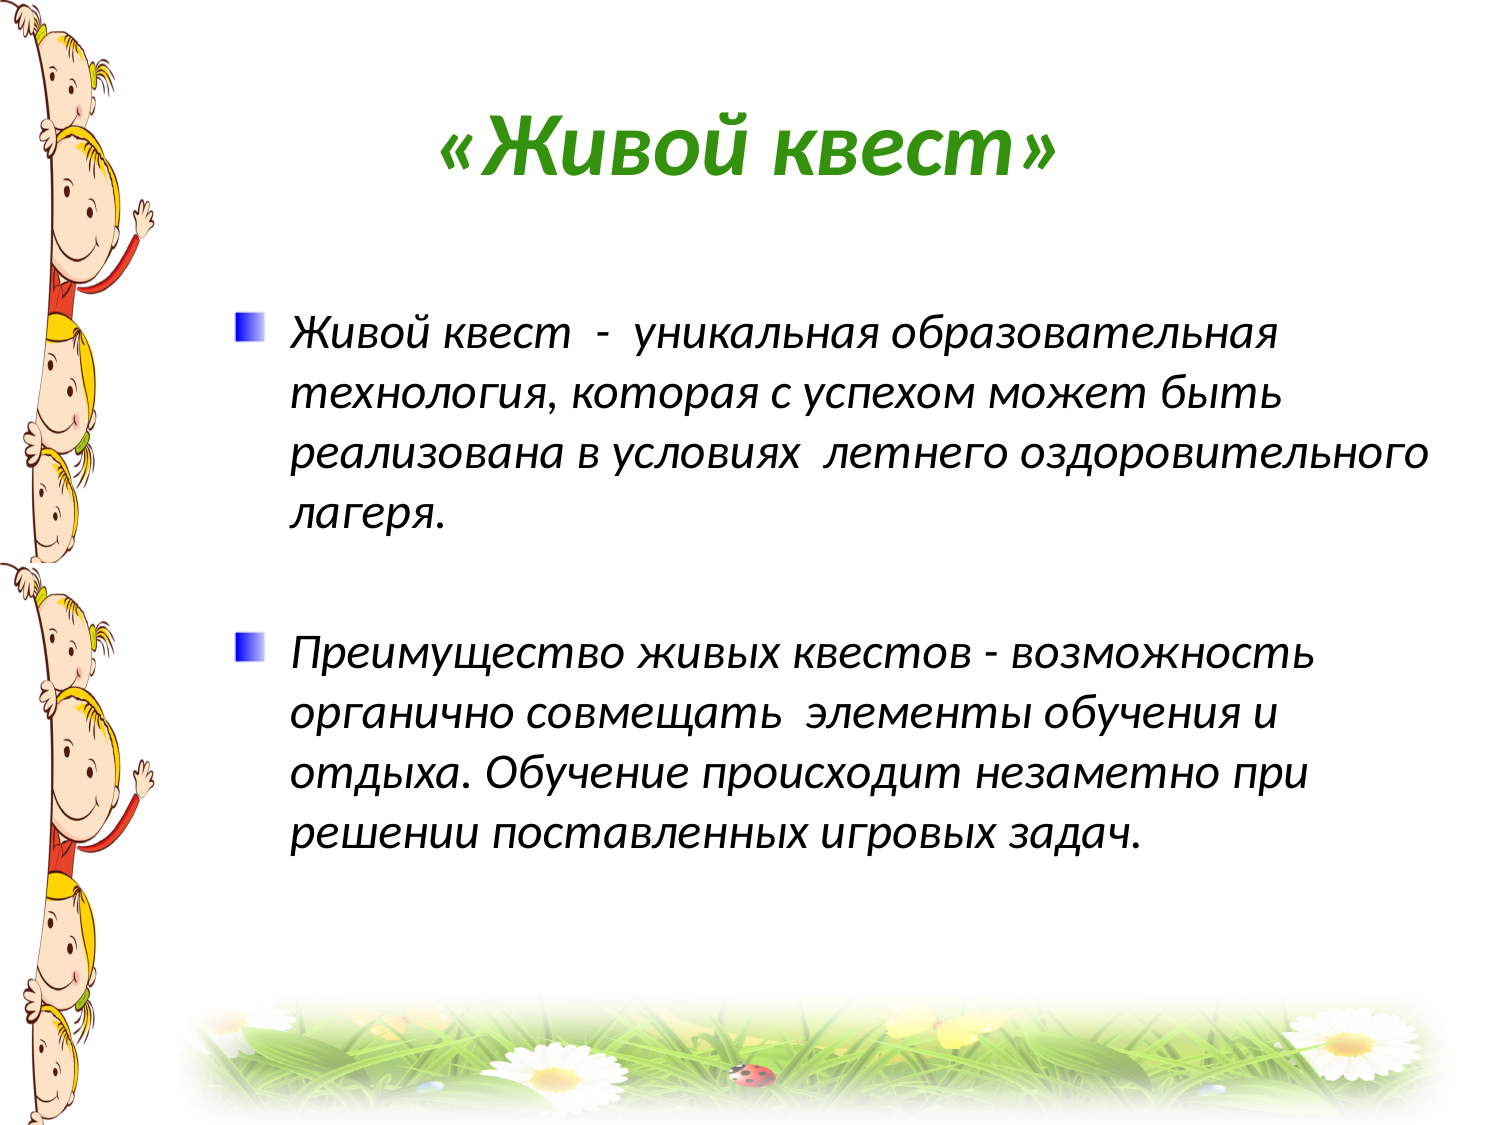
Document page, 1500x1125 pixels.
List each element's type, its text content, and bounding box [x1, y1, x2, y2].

picture [233, 630, 269, 666]
list Живой квест - уникальная образовательная технология, которая с успехом может быть реализована в условиях летнего оздоровительного лагеря. Преимущество живых квестов - возможность органично совмещать элементы обучения и отдыха. Обучение происходит незаметно при решении поставленных игровых задач. [218, 290, 1459, 994]
picture [170, 987, 1453, 1125]
picture [0, 0, 160, 1125]
picture [233, 310, 269, 346]
title «Живой квест» [163, 45, 1425, 233]
